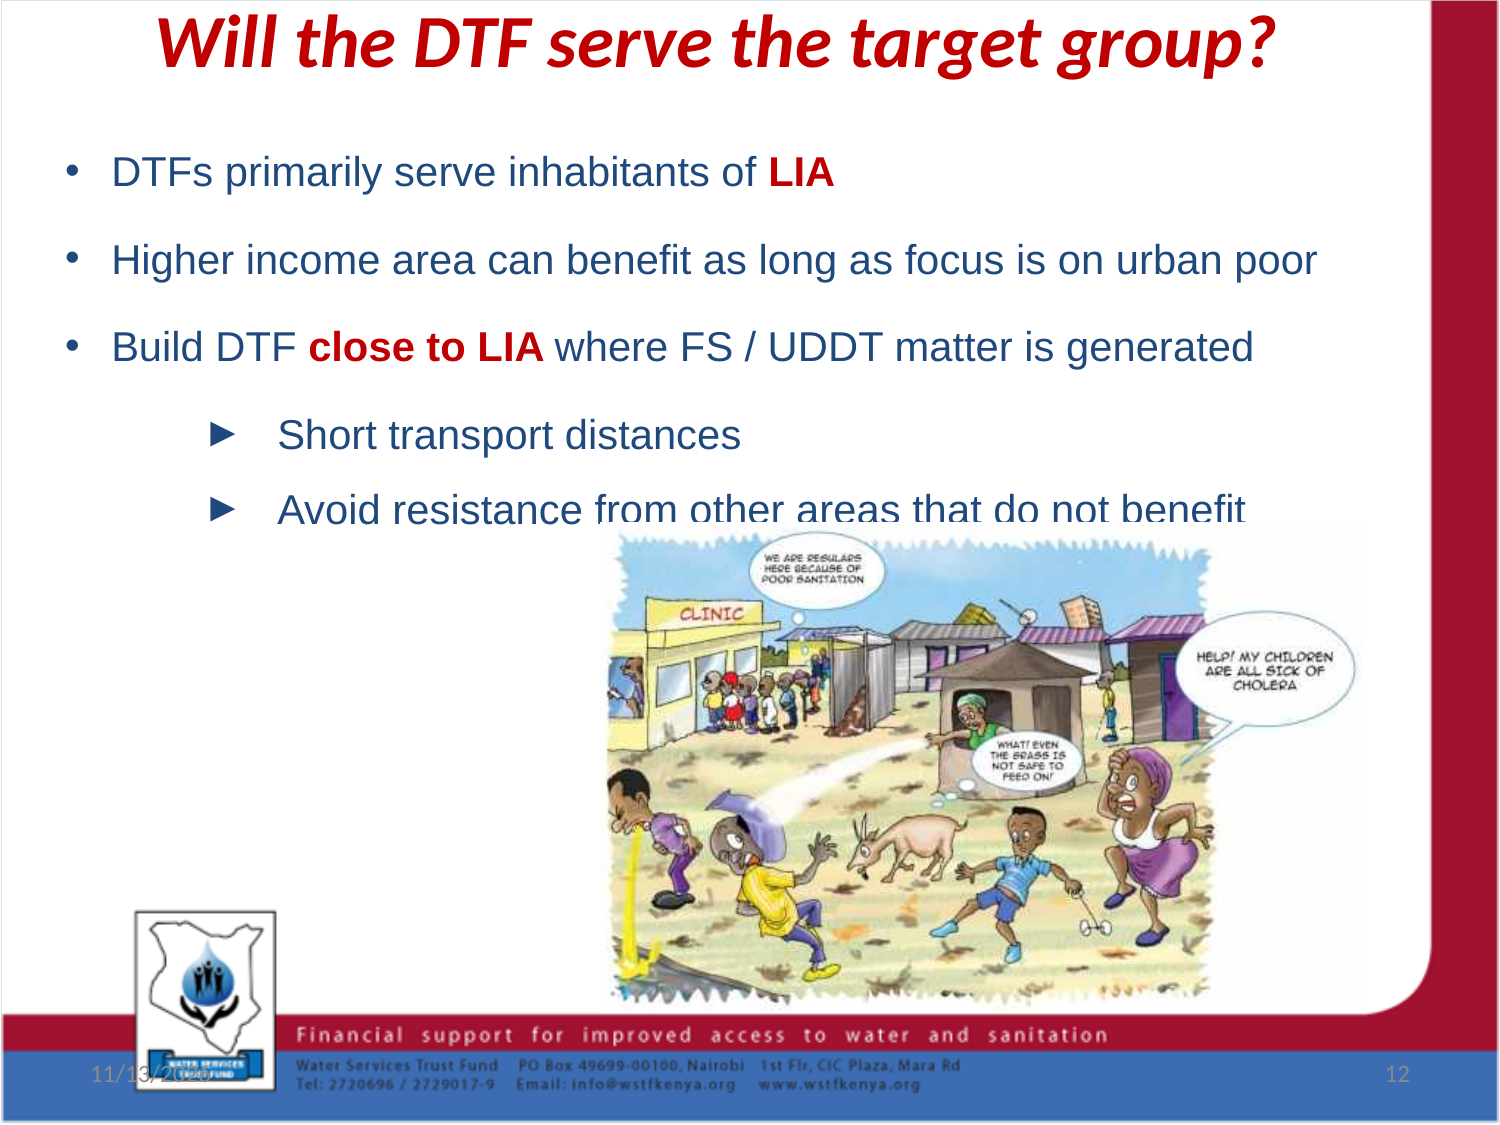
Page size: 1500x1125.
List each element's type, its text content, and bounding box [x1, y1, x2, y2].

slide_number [75, 1042, 425, 1103]
picture [0, 0, 1500, 1125]
slide_number 12 [1074, 1042, 1425, 1103]
text_box DTFs primarily serve inhabitants of LIA Higher income area can benefit as long as focus is on urban poor Build DTF close to LIA where FS / UDDT matter is generated Short transport distances Avoid resistance from other areas that do not benefit [37, 137, 1400, 540]
title Will the DTF serve the target group? [50, 0, 1400, 100]
